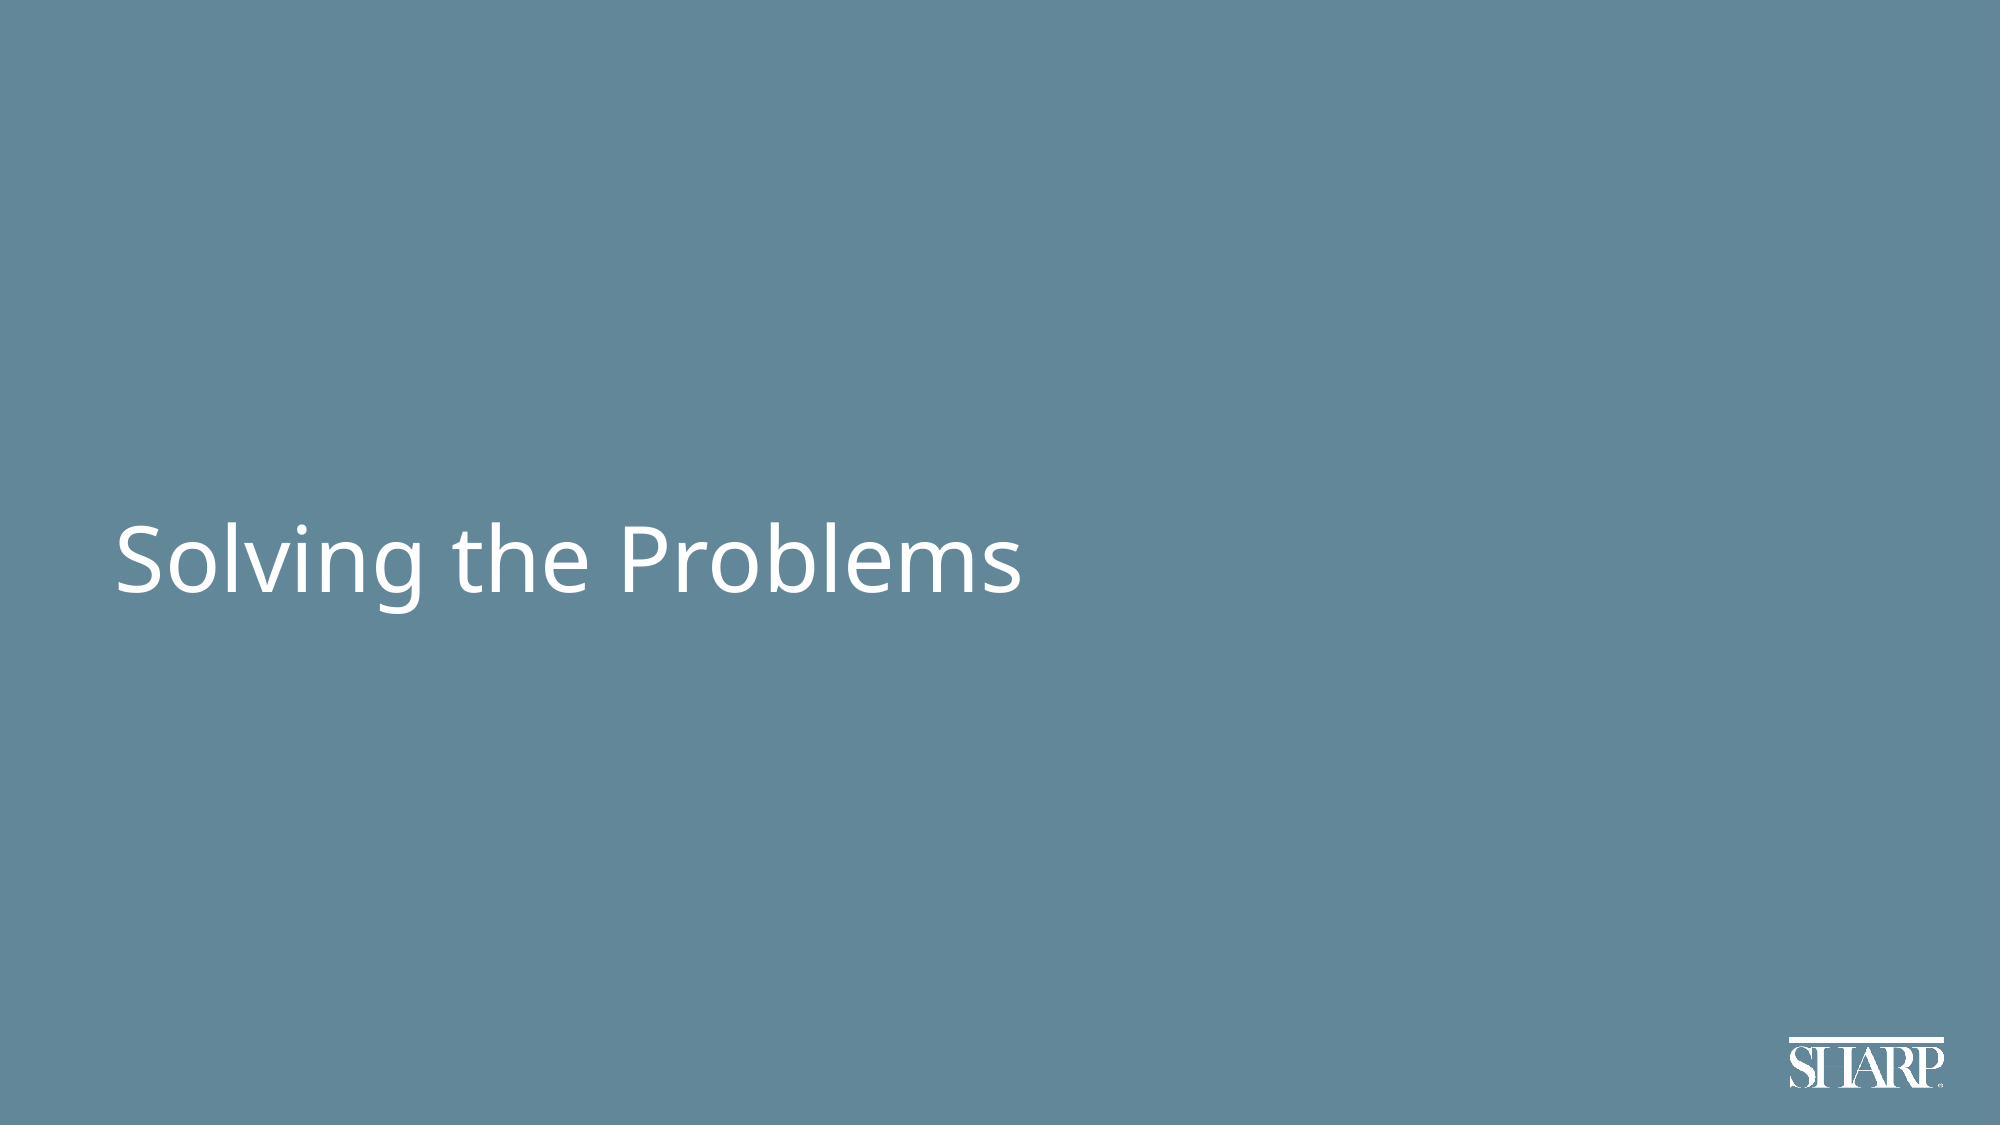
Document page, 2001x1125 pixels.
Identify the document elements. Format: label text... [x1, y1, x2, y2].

picture [1789, 1037, 1944, 1088]
title Solving the Problems [99, 329, 1825, 798]
